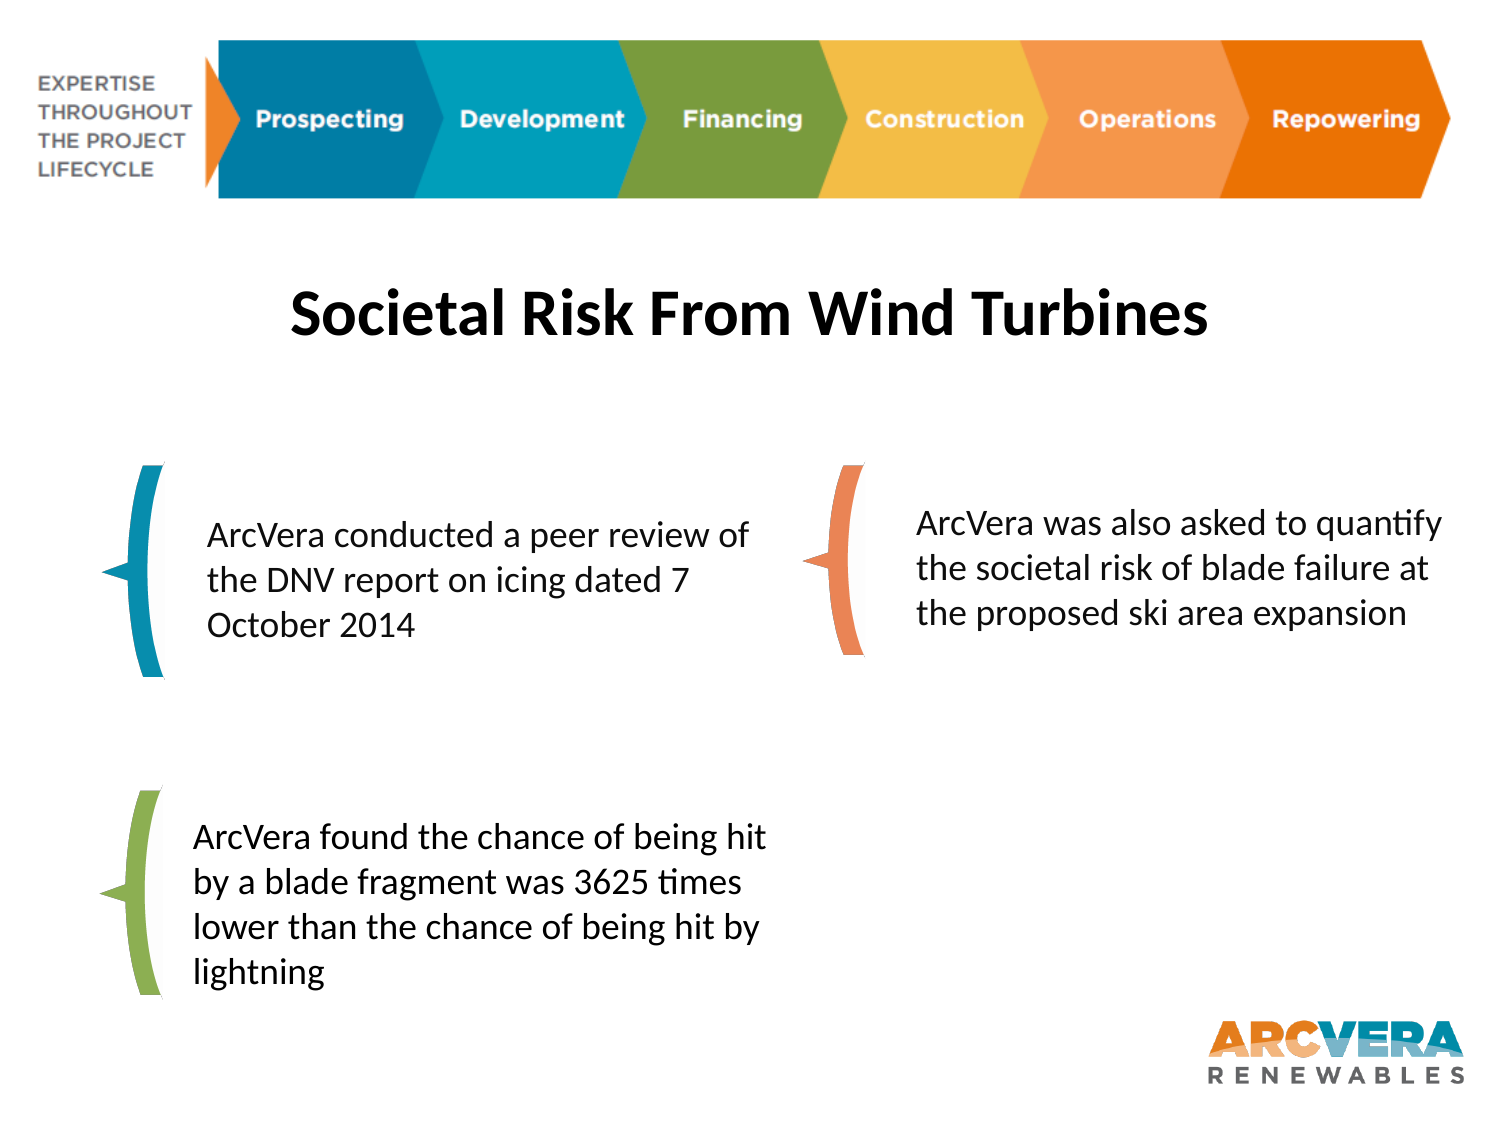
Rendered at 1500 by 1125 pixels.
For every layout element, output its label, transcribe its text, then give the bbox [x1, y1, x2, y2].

picture [24, 24, 1476, 219]
text_box Societal Risk From Wind Turbines [0, 278, 1500, 410]
picture [87, 437, 166, 705]
picture [1208, 1020, 1464, 1084]
picture [85, 763, 163, 1022]
text_box ArcVera found the chance of being hit by a blade fragment was 3625 times lower than the chance of being hit by lightning [177, 804, 786, 957]
picture [787, 440, 866, 680]
text_box ArcVera was also asked to quantify the societal risk of blade failure at the proposed ski area expansion [901, 490, 1464, 600]
text_box ArcVera conducted a peer review of the DNV report on icing dated 7 October 2014 [191, 457, 772, 716]
